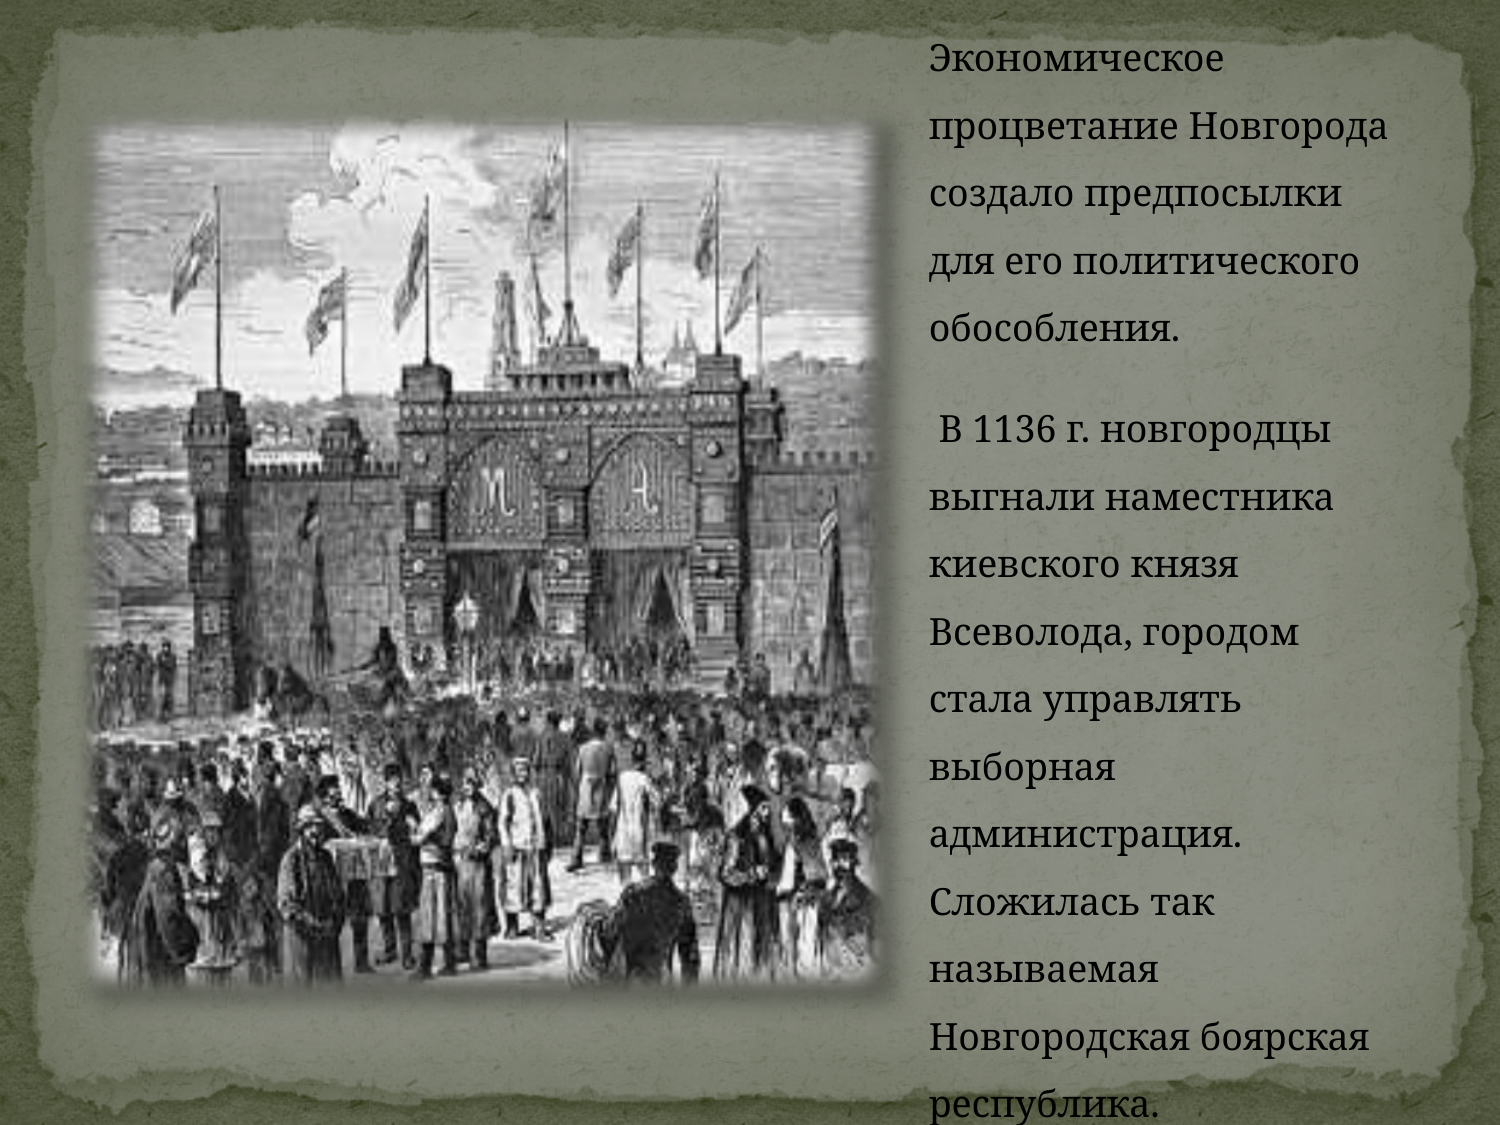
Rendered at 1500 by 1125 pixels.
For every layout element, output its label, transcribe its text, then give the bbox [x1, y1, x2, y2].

picture [75, 106, 890, 996]
list Экономическое процветание Новгорода создало предпосылки для его политического обособления. В 1136 г. новгородцы выгнали наместника киевского князя Всеволода, городом стала управлять выборная администрация. Сложилась так называемая Новгородская боярская республика. [914, 70, 1425, 1067]
